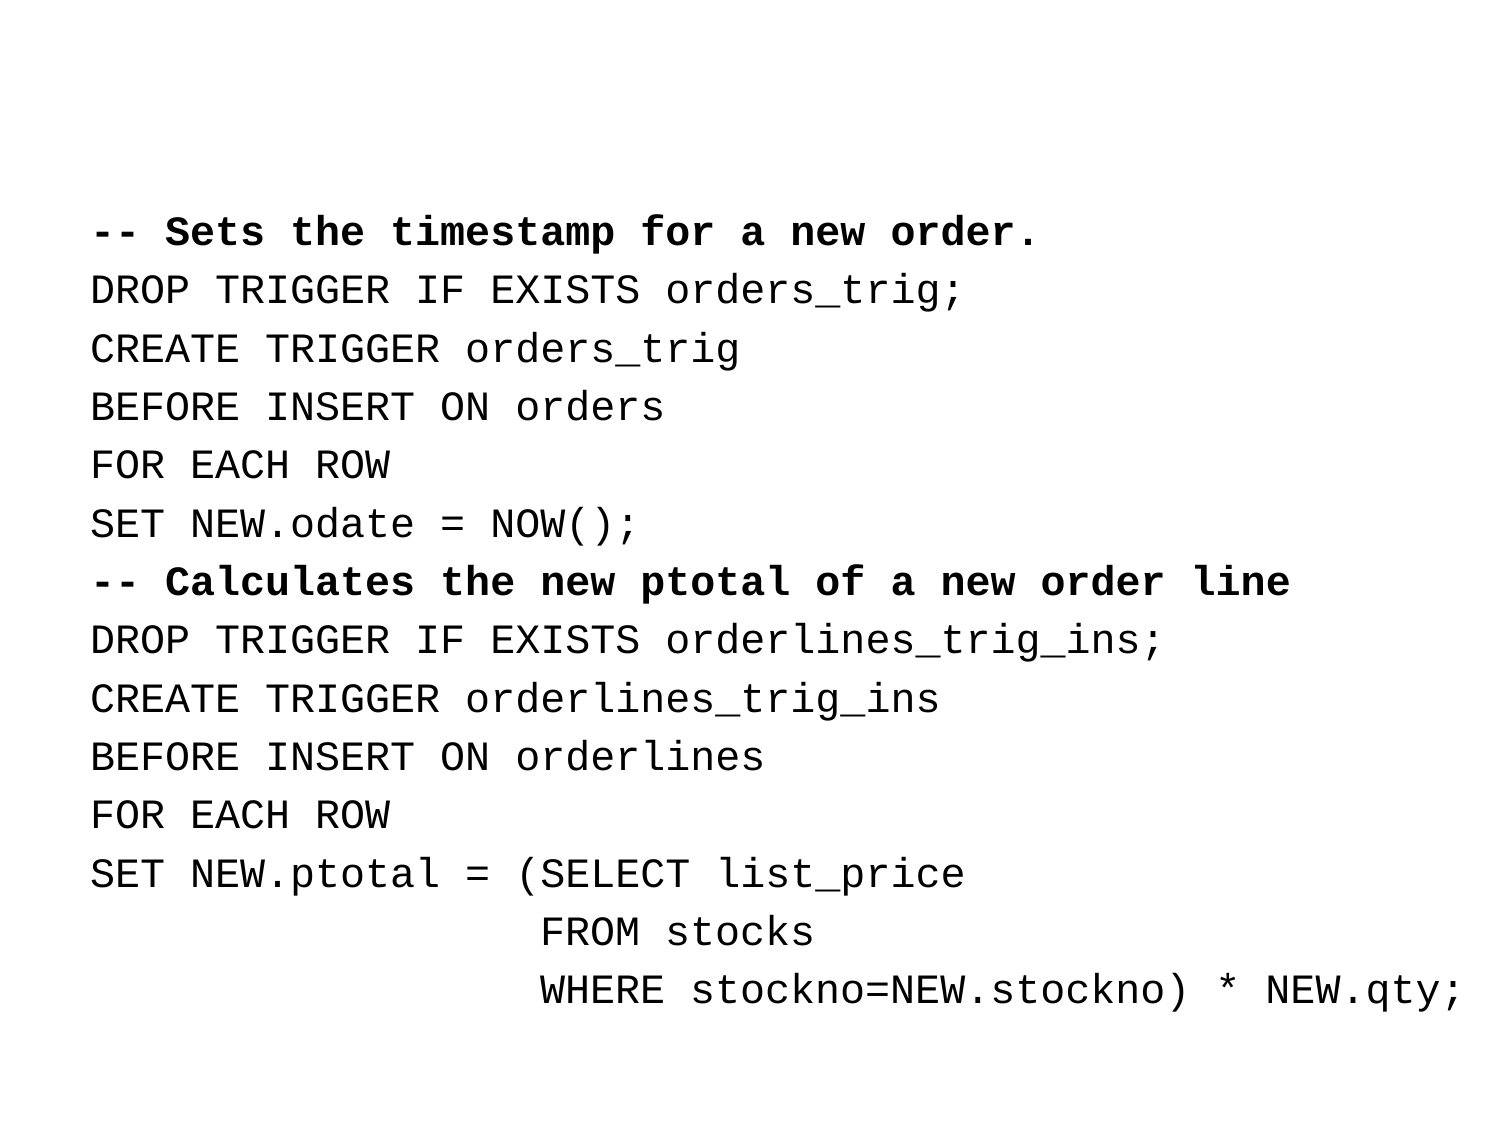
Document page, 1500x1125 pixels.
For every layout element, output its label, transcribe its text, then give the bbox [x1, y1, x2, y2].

list -- Sets the timestamp for a new order. DROP TRIGGER IF EXISTS orders_trig; CREATE TRIGGER orders_trig BEFORE INSERT ON orders FOR EACH ROW SET NEW.odate = NOW(); -- Calculates the new ptotal of a new order line DROP TRIGGER IF EXISTS orderlines_trig_ins; CREATE TRIGGER orderlines_trig_ins BEFORE INSERT ON orderlines FOR EACH ROW SET NEW.ptotal = (SELECT list_price FROM stocks WHERE stockno=NEW.stockno) * NEW.qty; [75, 196, 1500, 1024]
